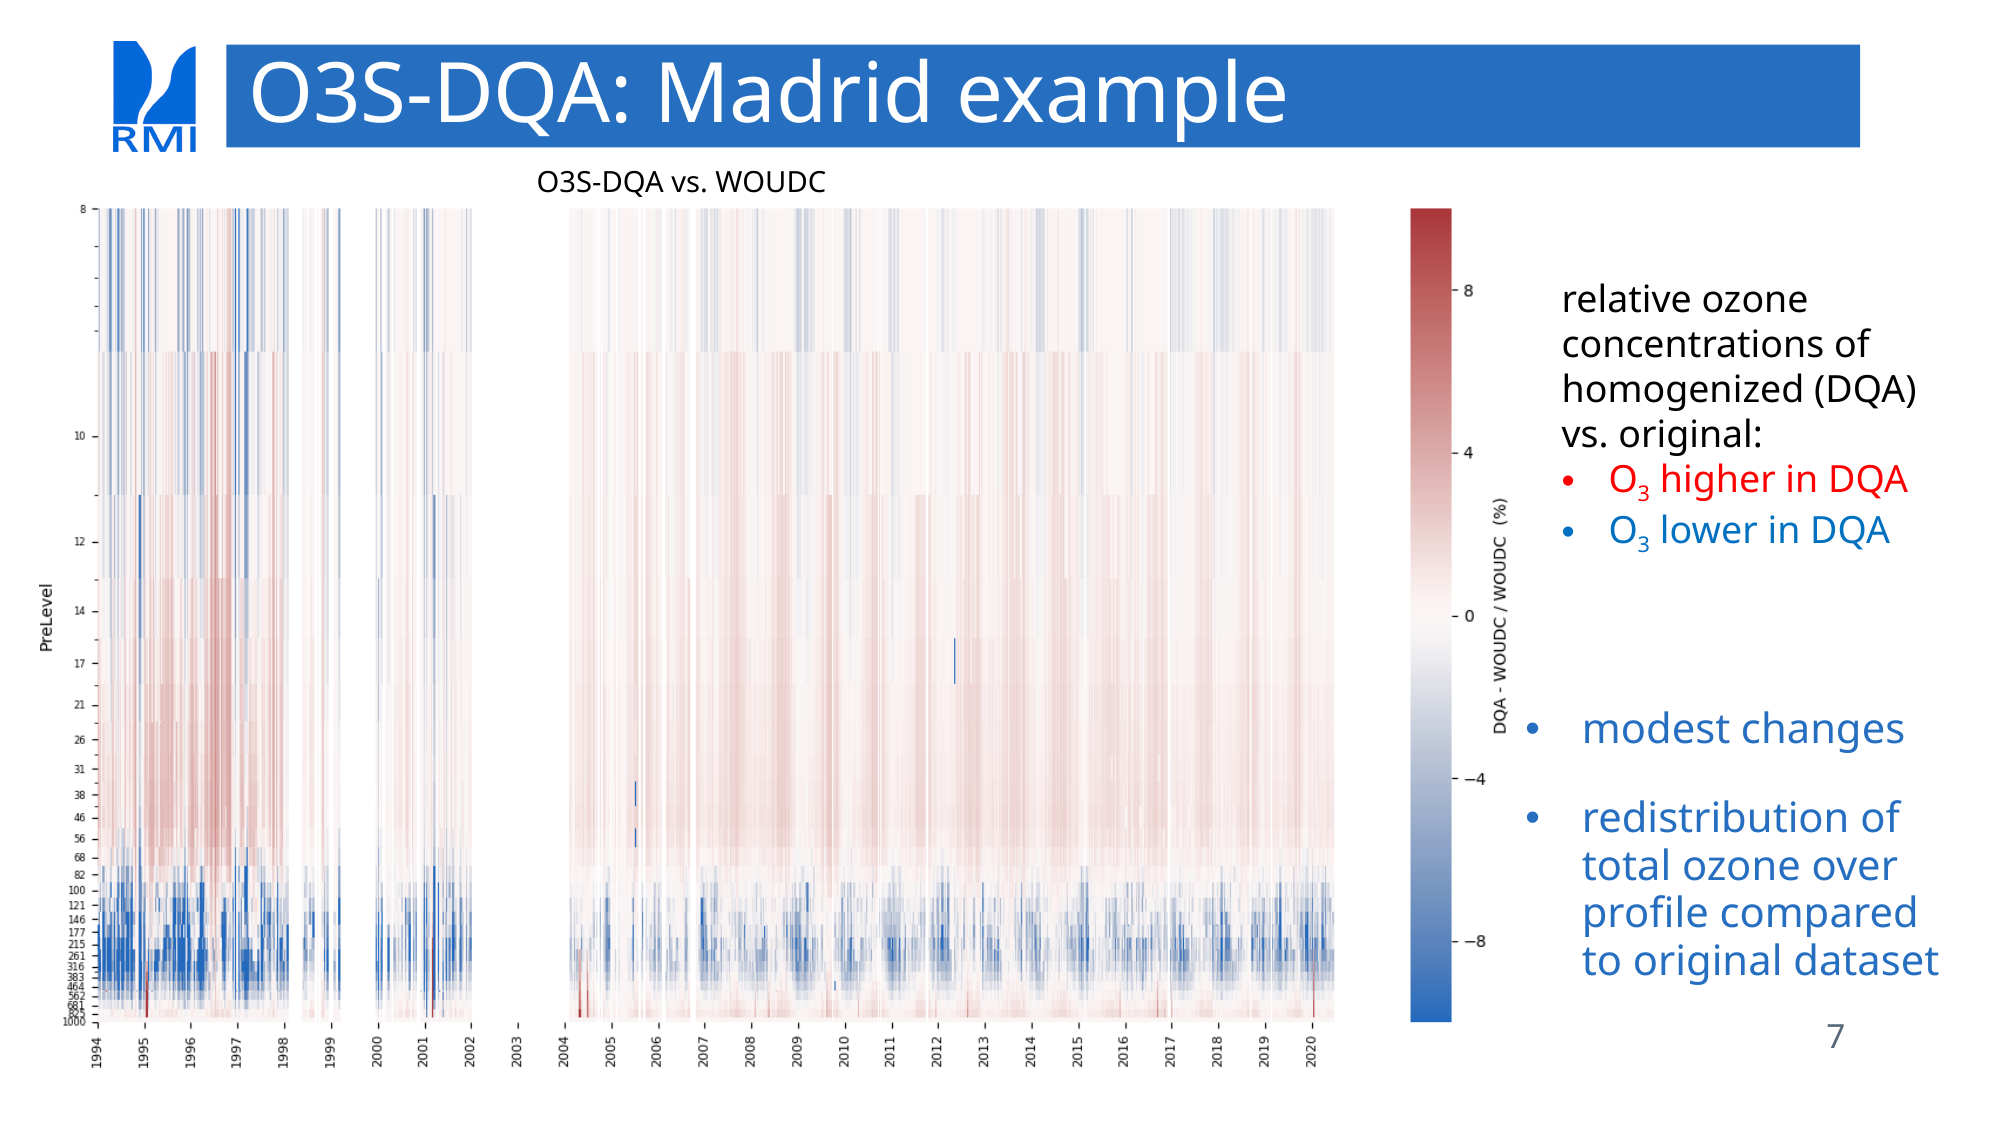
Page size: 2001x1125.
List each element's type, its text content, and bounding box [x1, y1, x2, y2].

picture [39, 185, 1508, 1068]
title O3S-DQA: Madrid example [226, 44, 1861, 148]
picture [113, 41, 196, 152]
slide_number 7 [1508, 1007, 1861, 1068]
text_box relative ozone concentrations of homogenized (DQA) vs. original: O3 higher in DQA O3 lower in DQA [1546, 267, 1954, 565]
text_box O3S-DQA vs. WOUDC [521, 156, 1021, 185]
text_box modest changes redistribution of total ozone over profile compared to original dataset [1510, 698, 1980, 1018]
